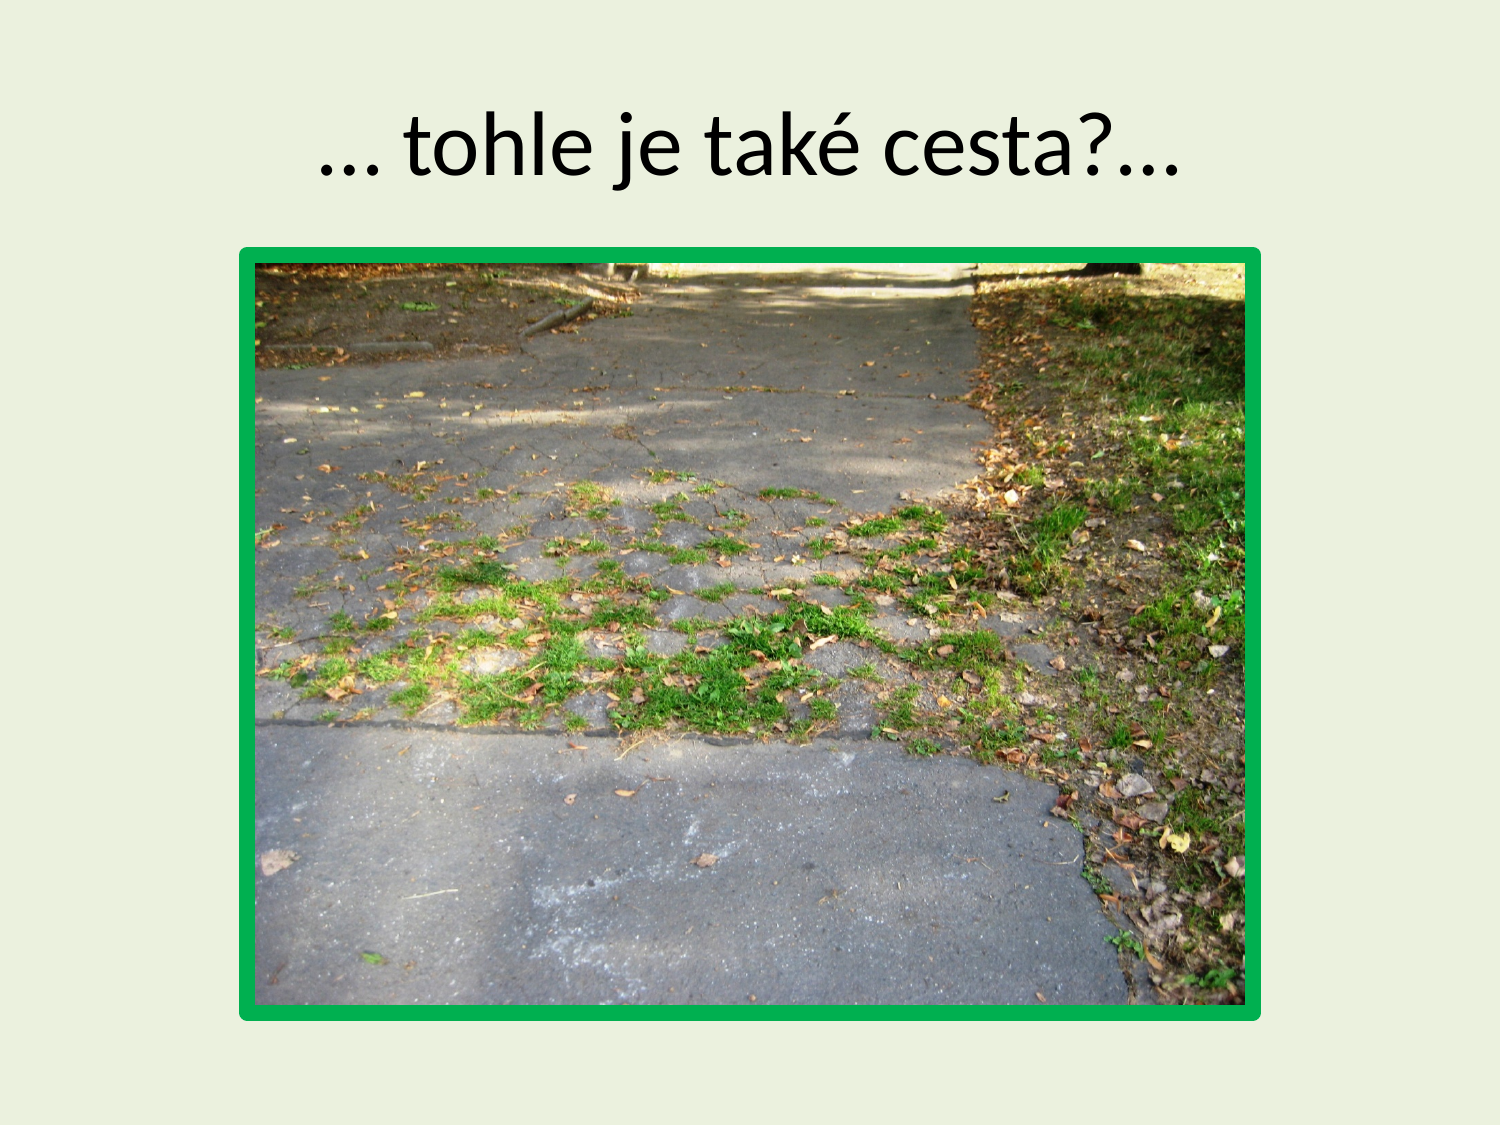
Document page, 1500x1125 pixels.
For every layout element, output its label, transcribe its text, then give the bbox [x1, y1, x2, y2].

title … tohle je také cesta?… [75, 45, 1425, 233]
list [254, 262, 1246, 1006]
